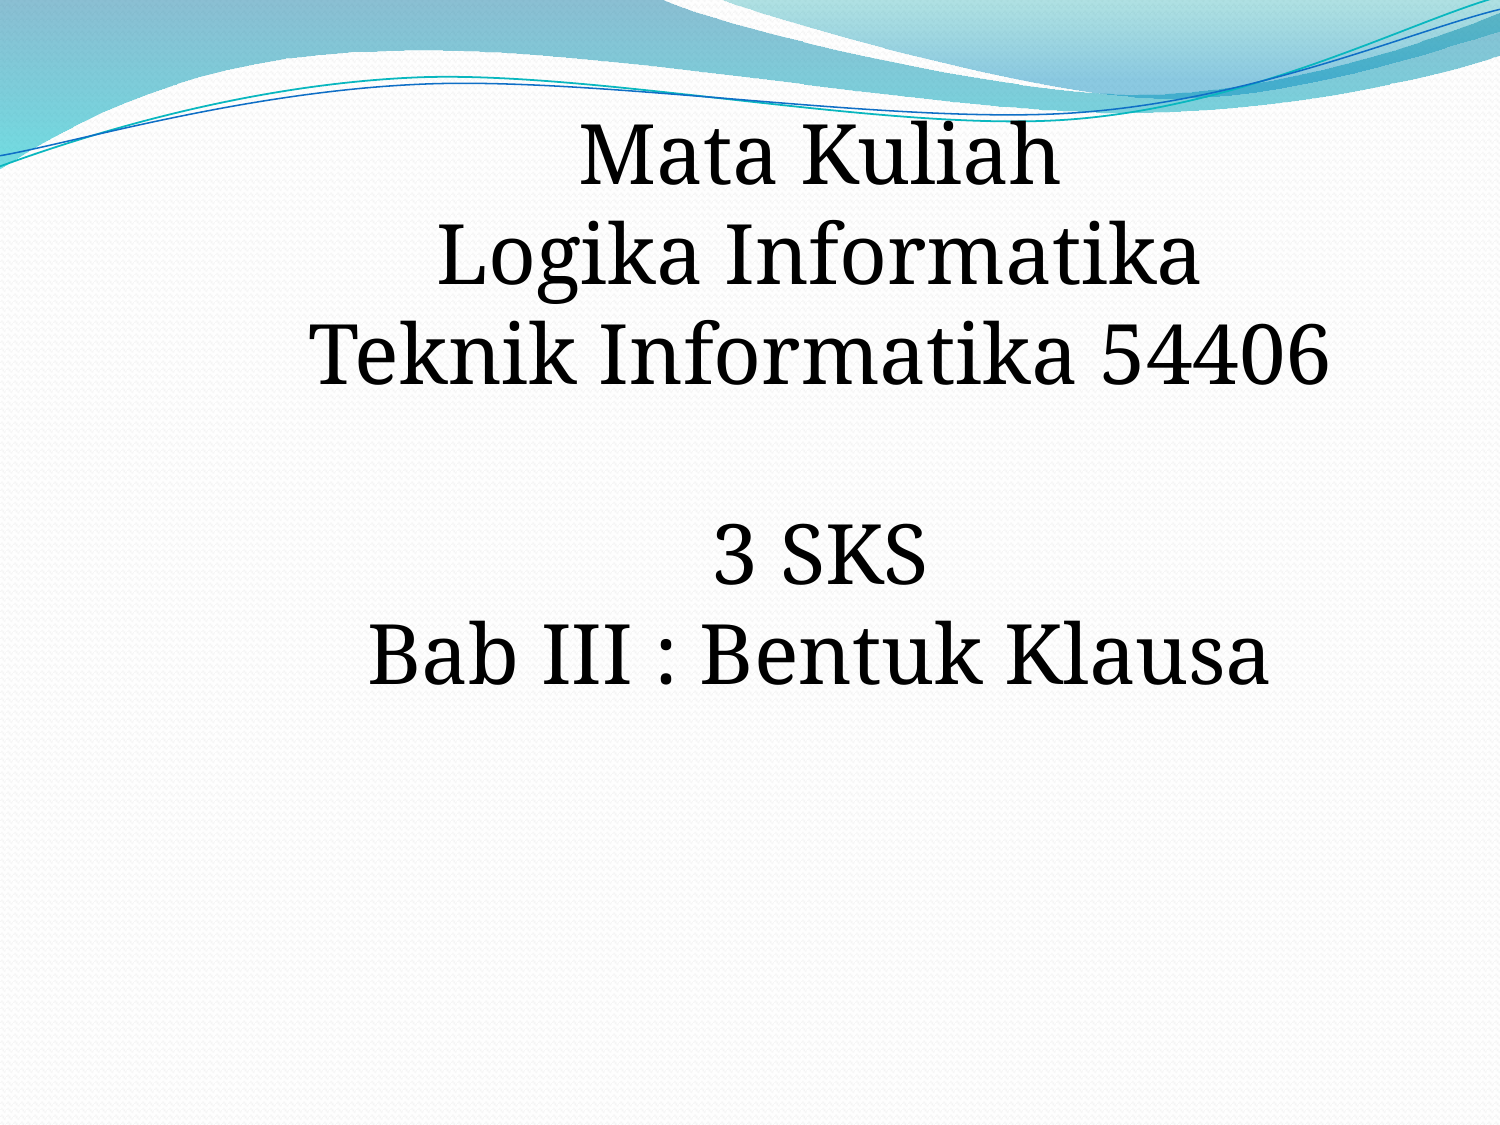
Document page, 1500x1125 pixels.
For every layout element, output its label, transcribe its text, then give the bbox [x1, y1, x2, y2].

text_box Mata Kuliah Logika Informatika Teknik Informatika 54406 3 SKS Bab III : Bentuk Klausa [222, 93, 1418, 954]
